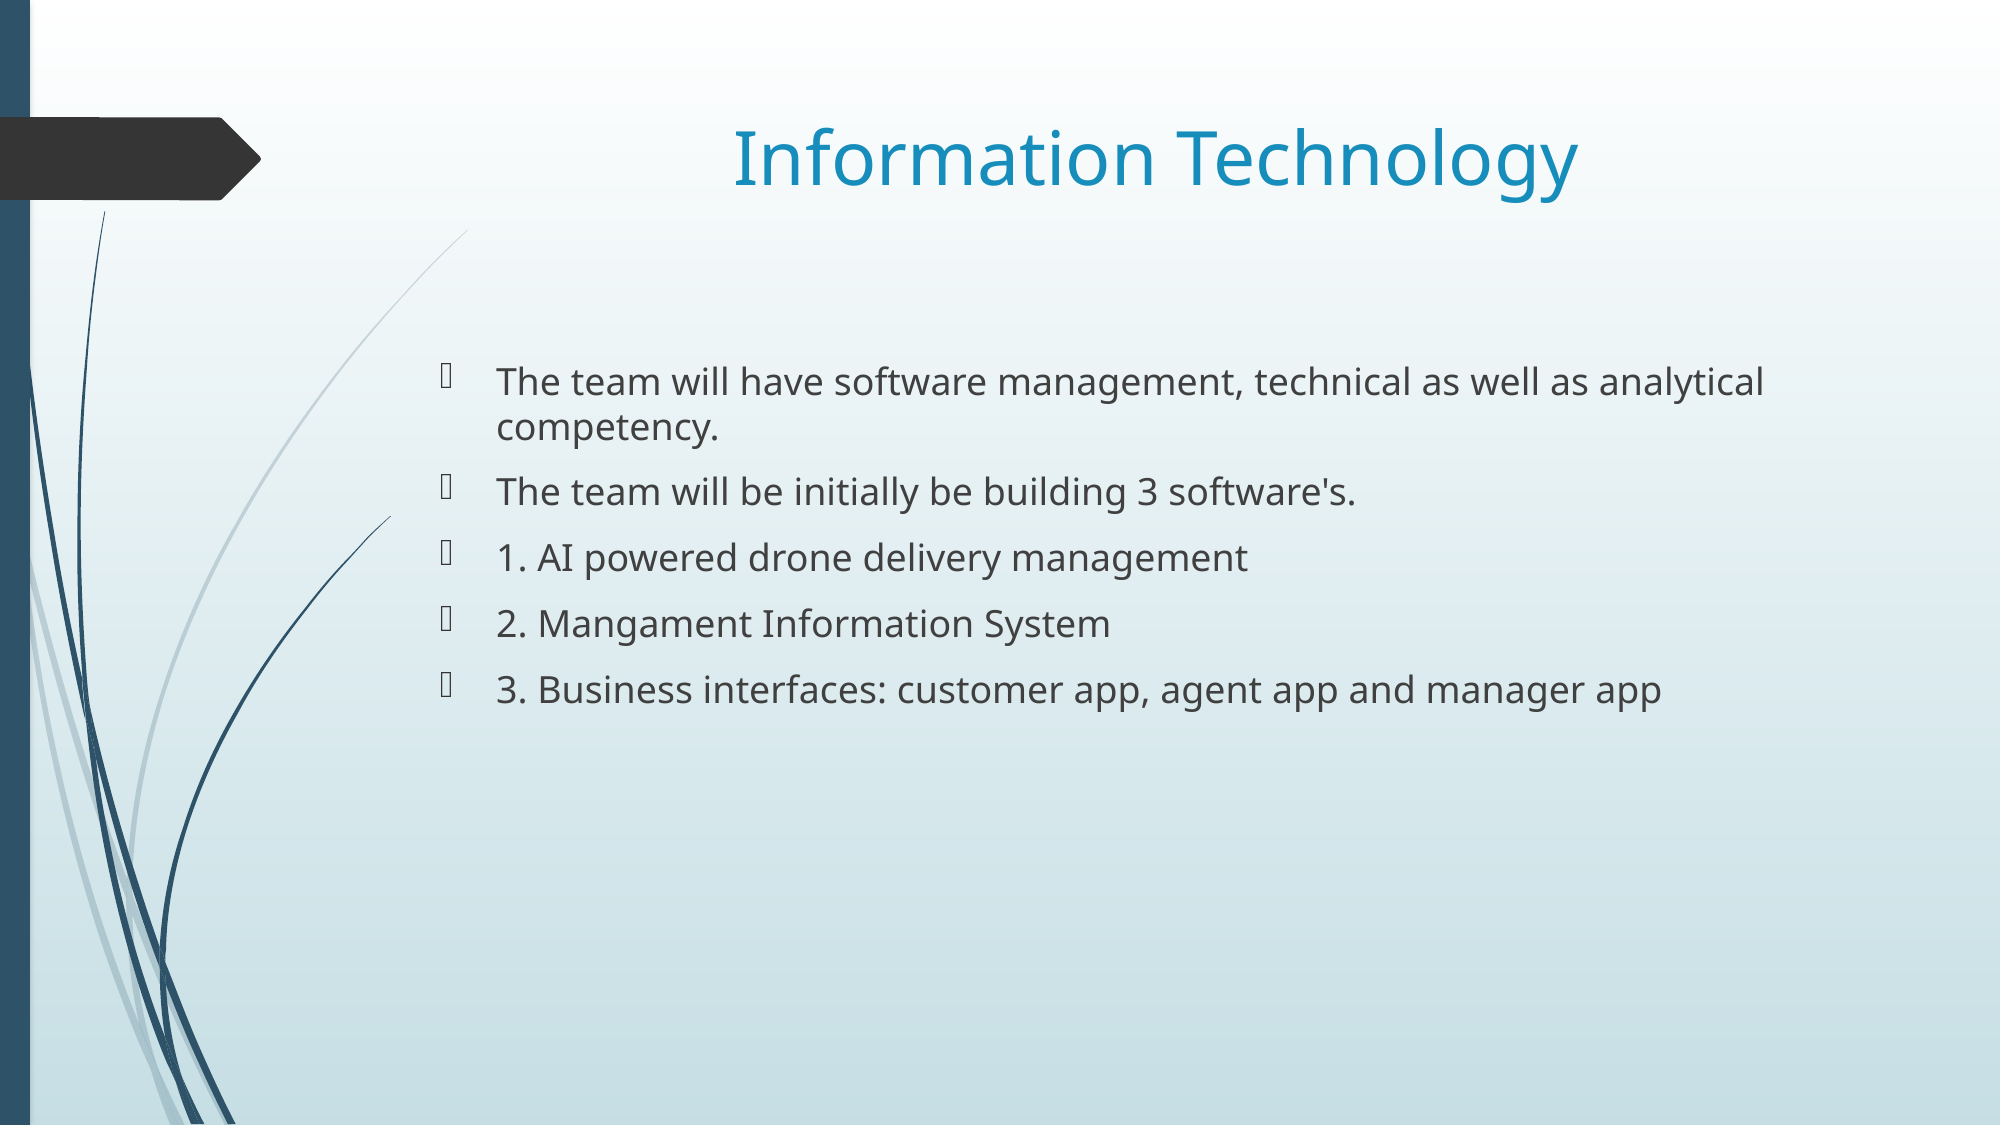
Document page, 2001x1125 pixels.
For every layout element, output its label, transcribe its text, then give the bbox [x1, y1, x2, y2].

title Information Technology [425, 102, 1888, 313]
list The team will have software management, technical as well as analytical competency. The team will be initially be building 3 software's. 1. AI powered drone delivery management 2. Mangament Information System 3. Business interfaces: customer app, agent app and manager app [424, 350, 1888, 970]
